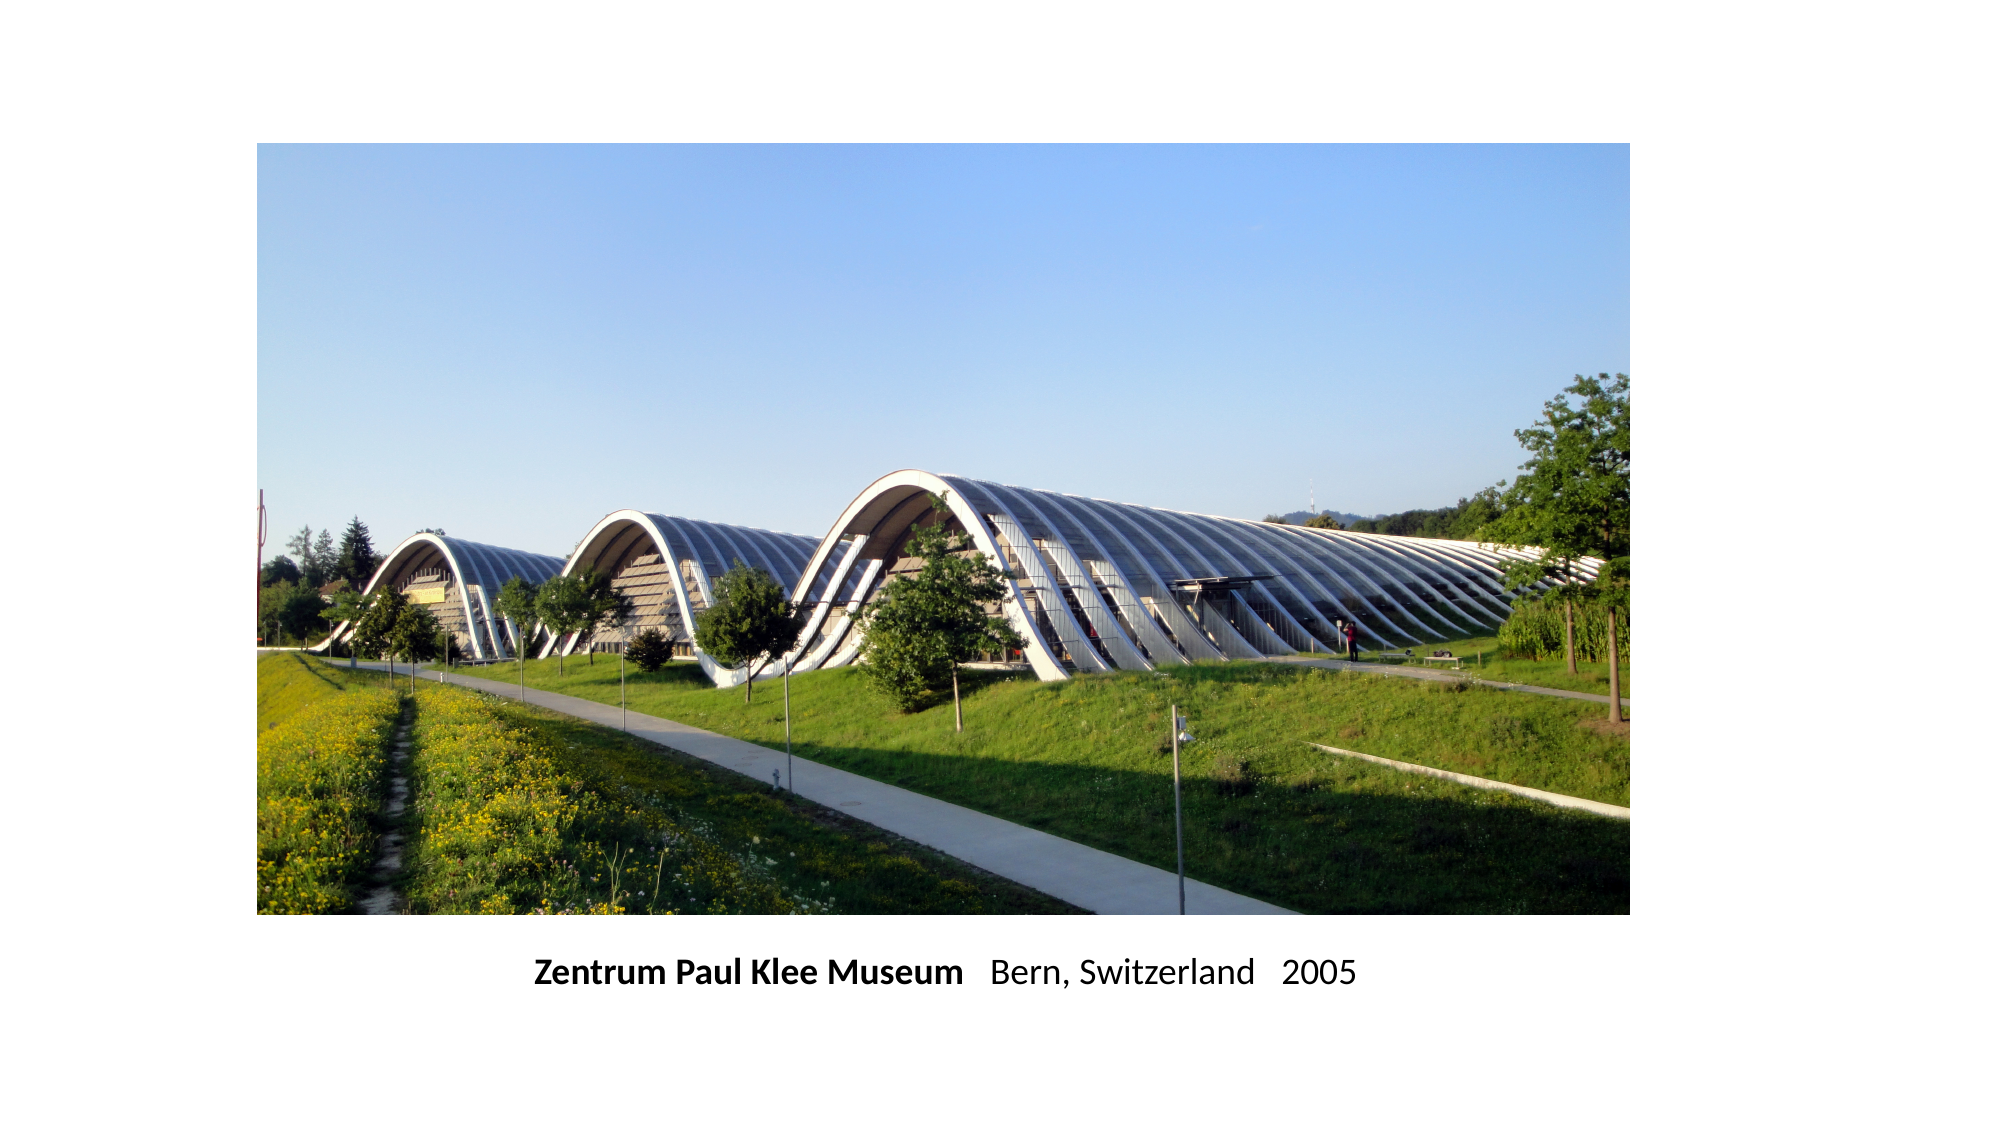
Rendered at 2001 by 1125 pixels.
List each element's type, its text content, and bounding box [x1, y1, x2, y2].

picture [257, 143, 1630, 915]
text_box Zentrum Paul Klee Museum Bern, Switzerland 2005 [519, 939, 1484, 1000]
